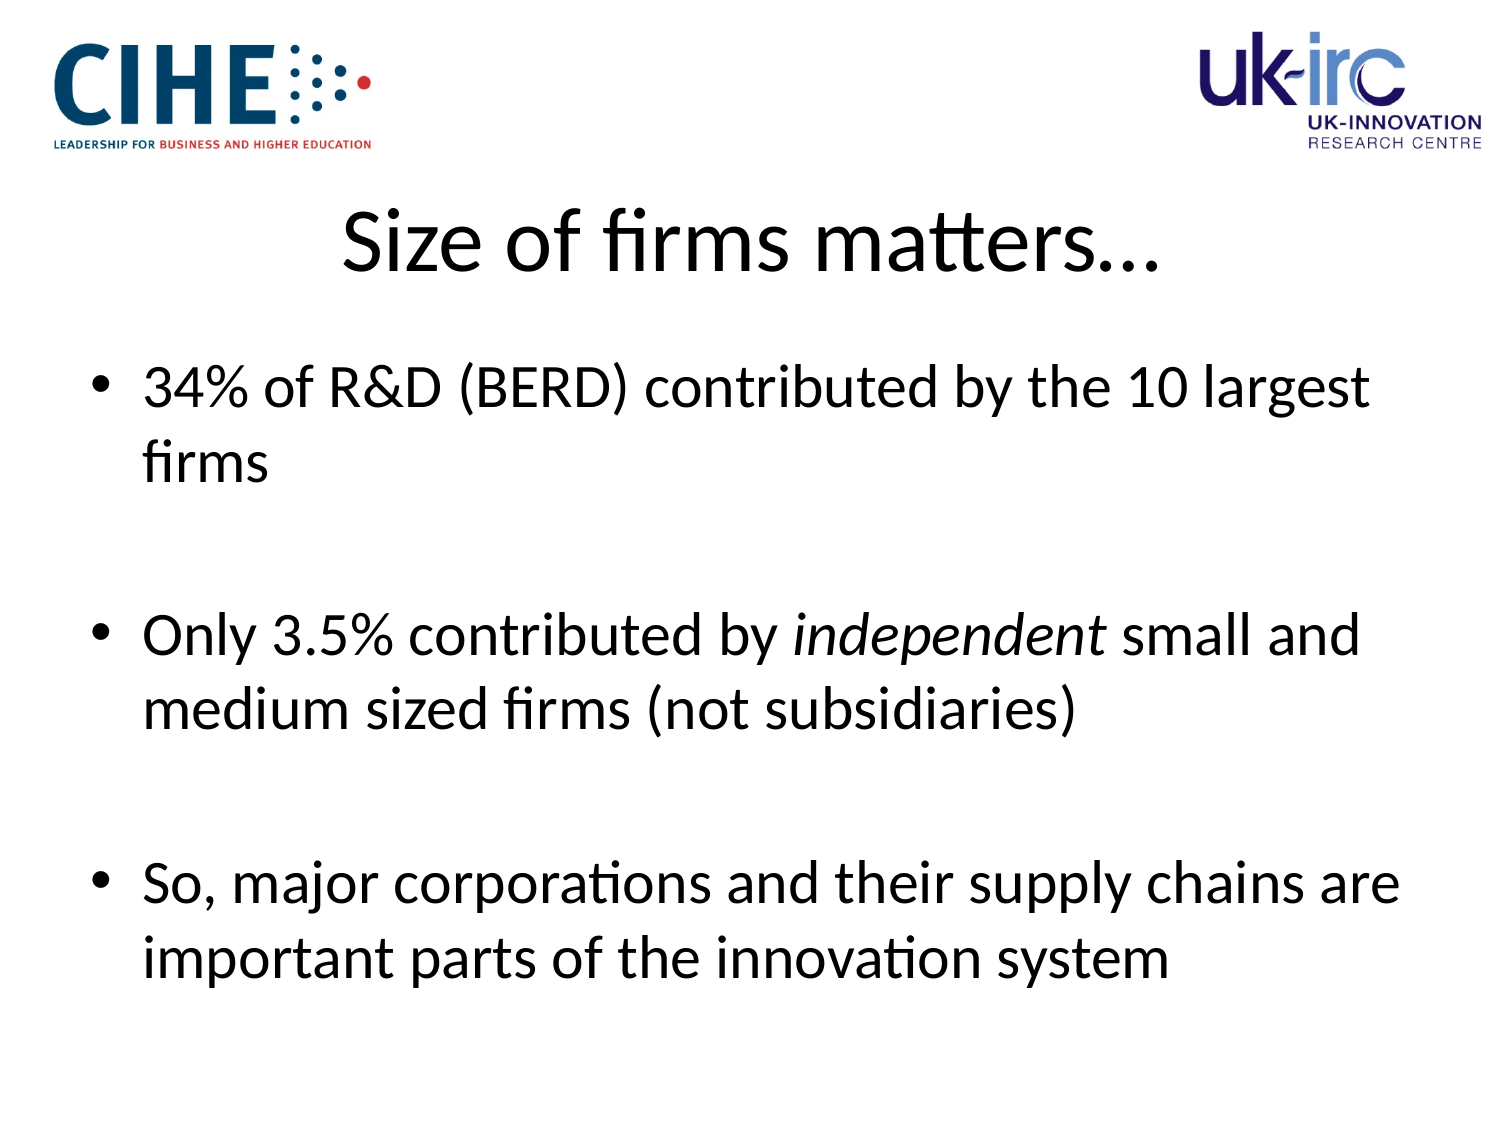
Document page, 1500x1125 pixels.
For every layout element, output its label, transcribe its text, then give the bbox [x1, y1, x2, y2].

picture [1198, 19, 1483, 161]
list 34% of R&D (BERD) contributed by the 10 largest firms Only 3.5% contributed by independent small and medium sized firms (not subsidiaries) So, major corporations and their supply chains are important parts of the innovation system [75, 338, 1425, 1005]
title Size of firms matters… [76, 172, 1427, 303]
picture [53, 42, 372, 150]
